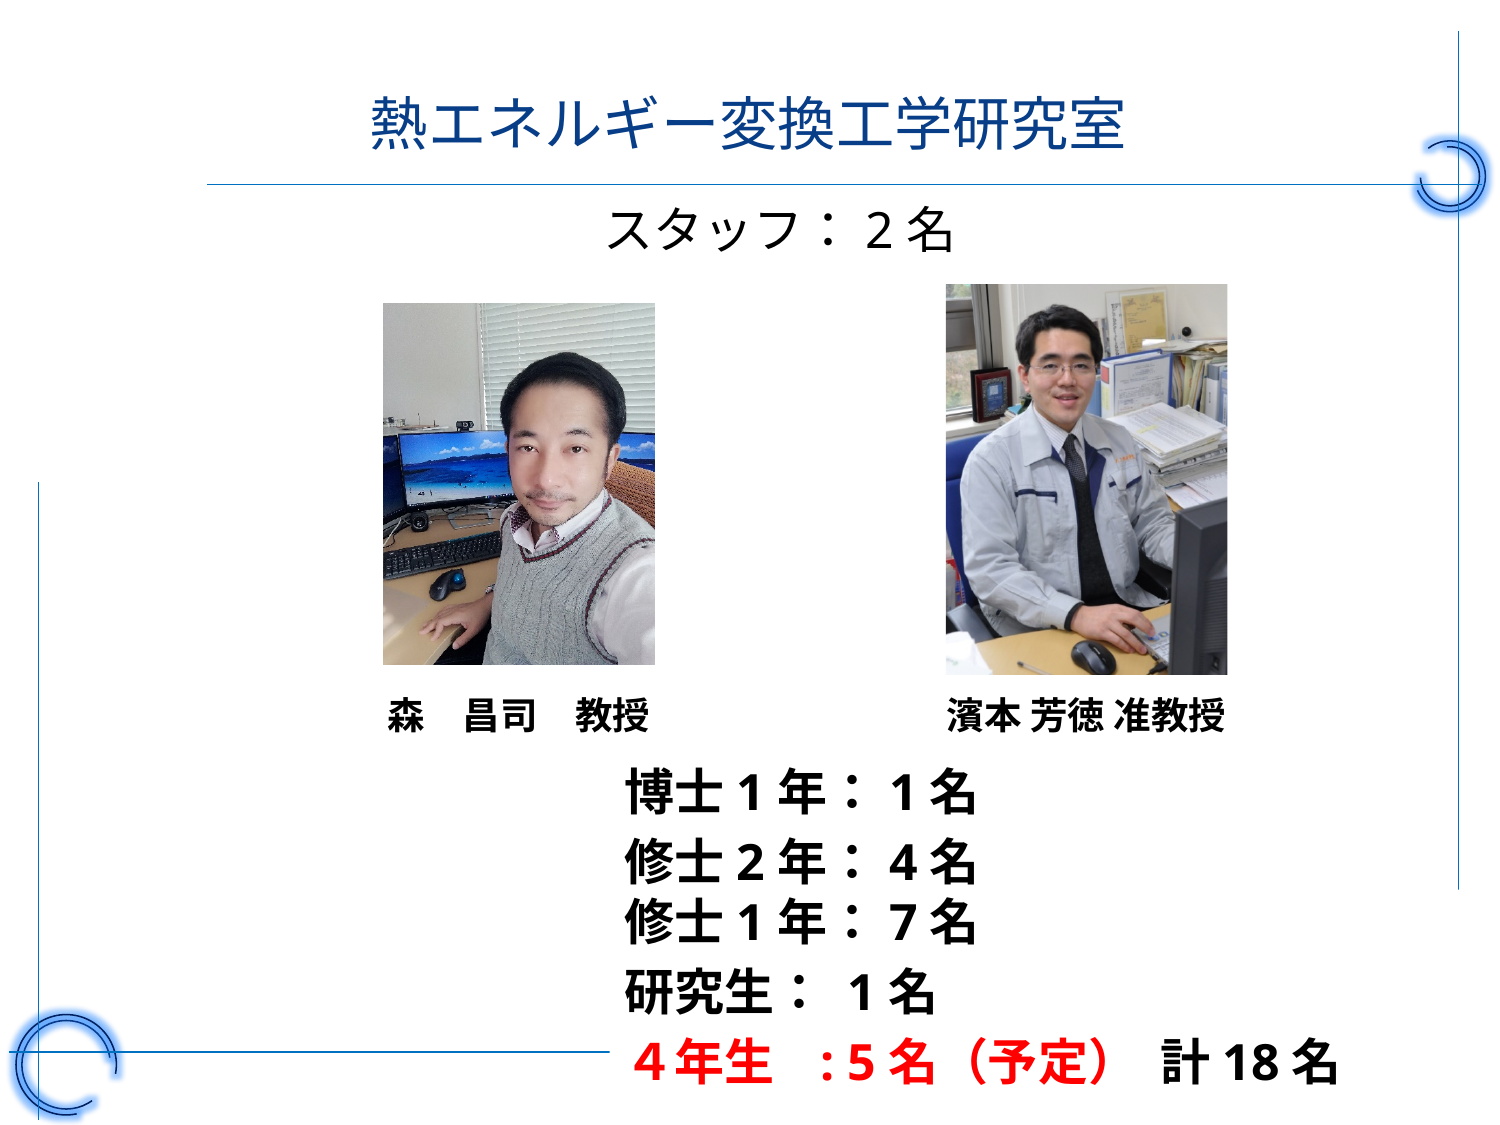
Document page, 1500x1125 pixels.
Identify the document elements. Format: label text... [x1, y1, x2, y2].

picture [383, 303, 655, 665]
subtitle スタッフ：2名 [254, 190, 1305, 479]
text_box 森 昌司 教授 [312, 705, 726, 831]
title 熱エネルギー変換工学研究室 [354, 0, 1500, 165]
picture [945, 284, 1228, 675]
text_box 濱本 芳徳 准教授 [868, 674, 1305, 800]
text_box 博士1年：1名 修士2年：4名 修士1年：7名 研究生： 1名 ４年生 : 5名（予定） 計18名 [609, 889, 1500, 1102]
